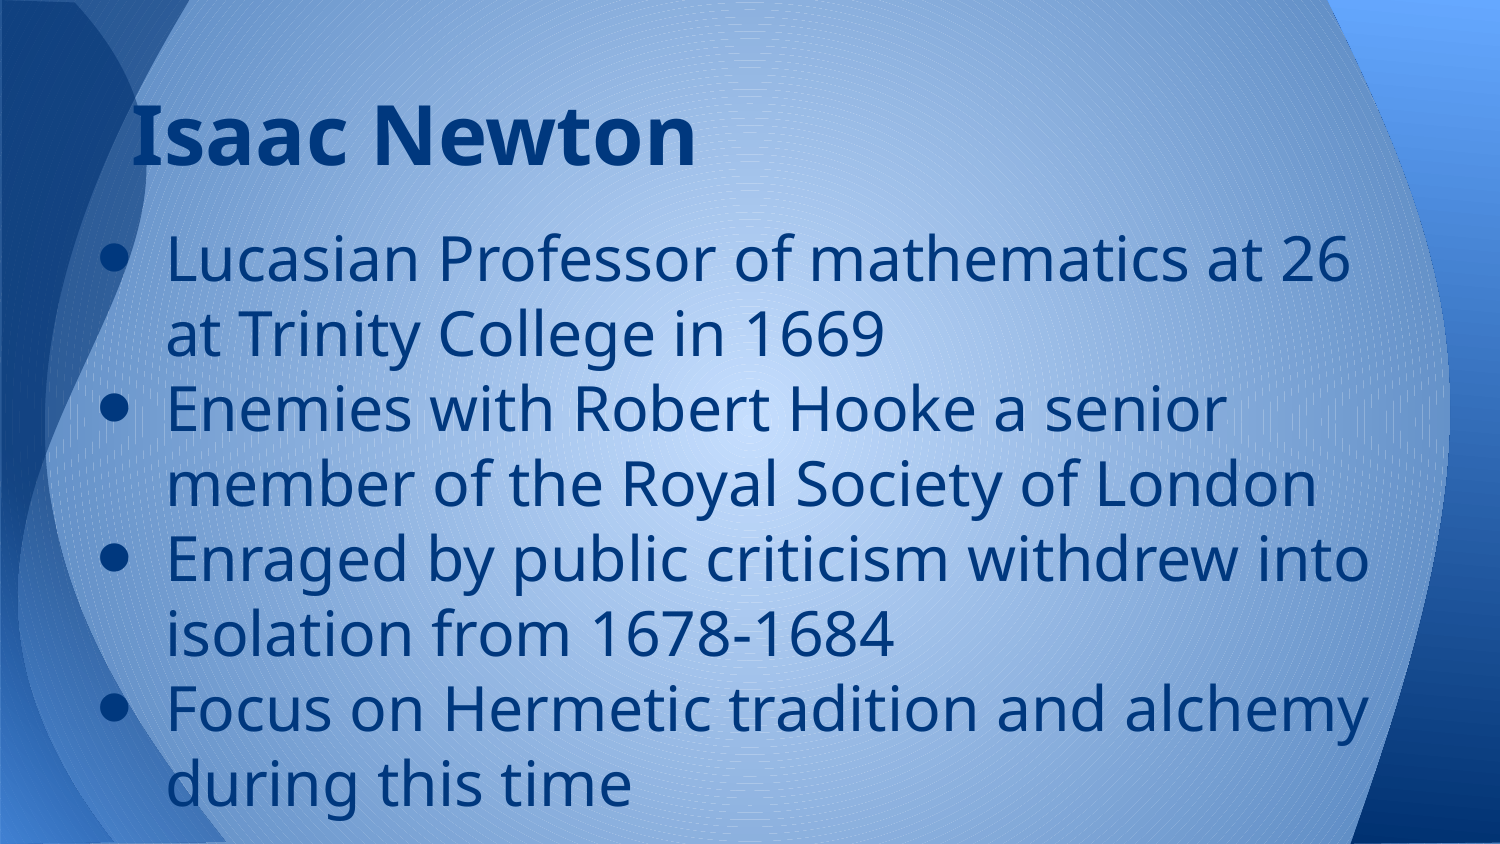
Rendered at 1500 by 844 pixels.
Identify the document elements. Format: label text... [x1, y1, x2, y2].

title Isaac Newton [75, 33, 1425, 197]
list Lucasian Professor of mathematics at 26 at Trinity College in 1669 Enemies with Robert Hooke a senior member of the Royal Society of London Enraged by public criticism withdrew into isolation from 1678-1684 Focus on Hermetic tradition and alchemy during this time [75, 204, 1425, 800]
